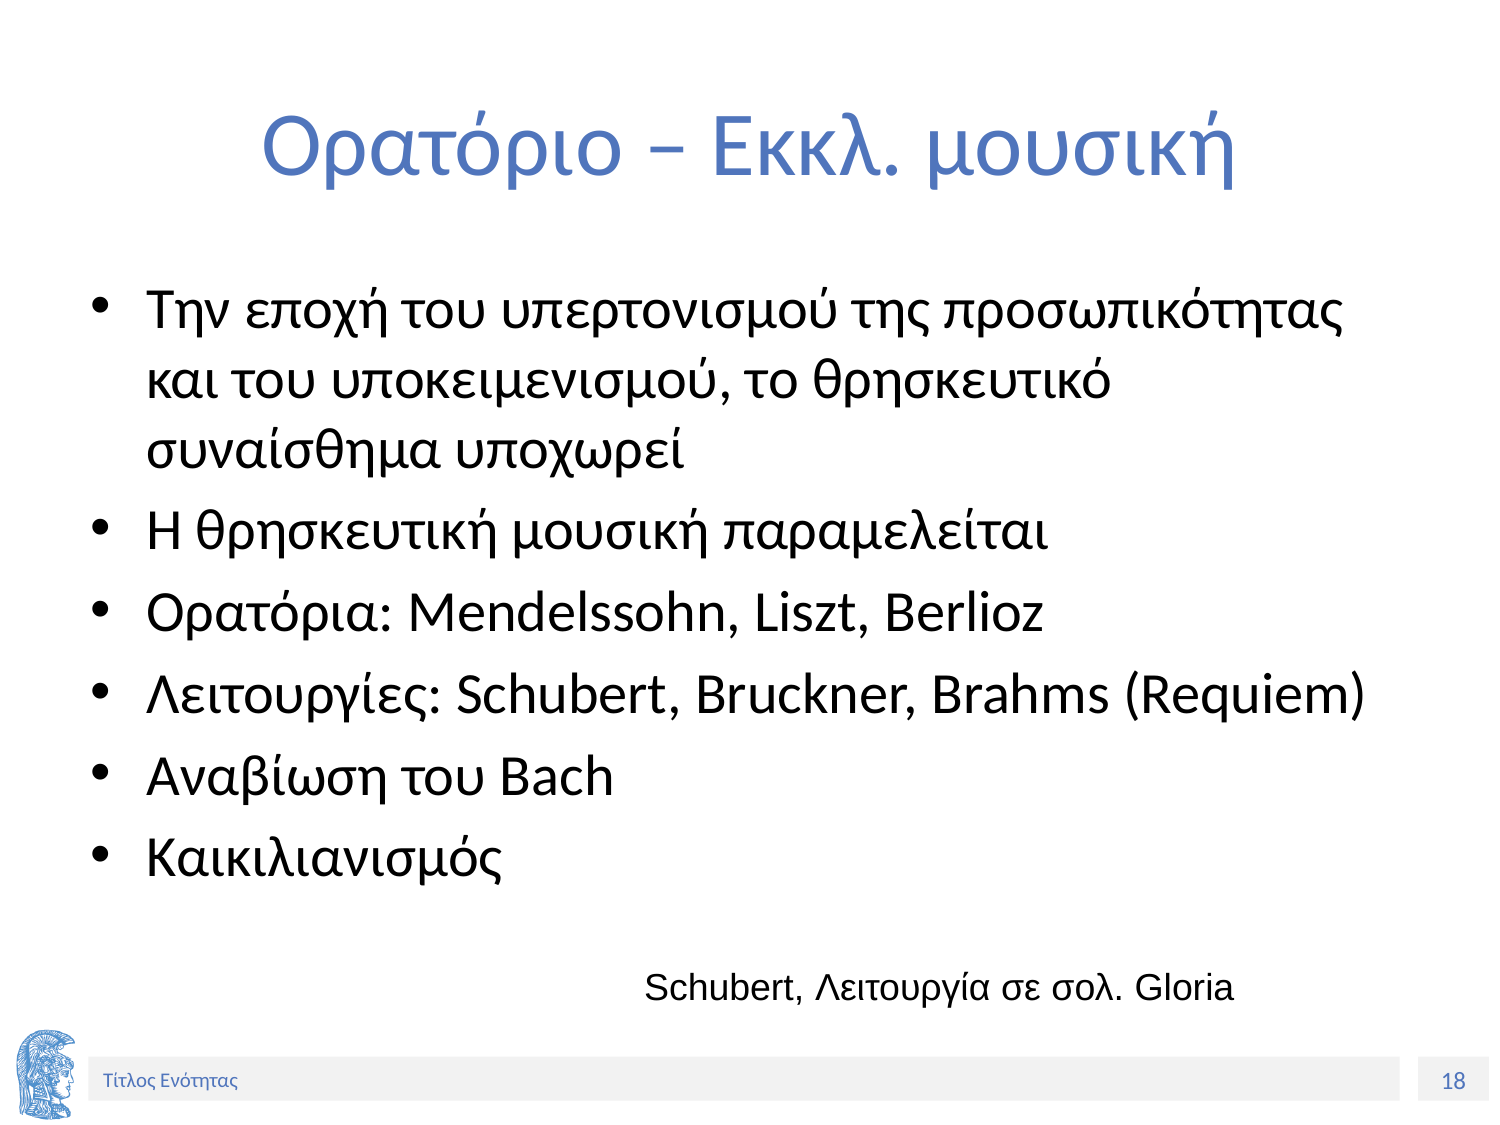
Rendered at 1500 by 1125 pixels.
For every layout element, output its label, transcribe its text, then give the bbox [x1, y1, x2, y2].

title Ορατόριο – Εκκλ. μουσική [75, 45, 1425, 233]
picture [9, 1026, 81, 1120]
list Την εποχή του υπερτονισμού της προσωπικότητας και του υποκειμενισμού, το θρησκευτικό συναίσθημα υποχωρεί Η θρησκευτική μουσική παραμελείται Ορατόρια: Mendelssohn, Liszt, Berlioz Λειτουργίες: Schubert, Bruckner, Brahms (Requiem) Αναβίωση του Bach Καικιλιανισμός [75, 262, 1425, 1071]
text_box Schubert, Λειτουργία σε σολ. Gloria [629, 955, 1250, 1016]
